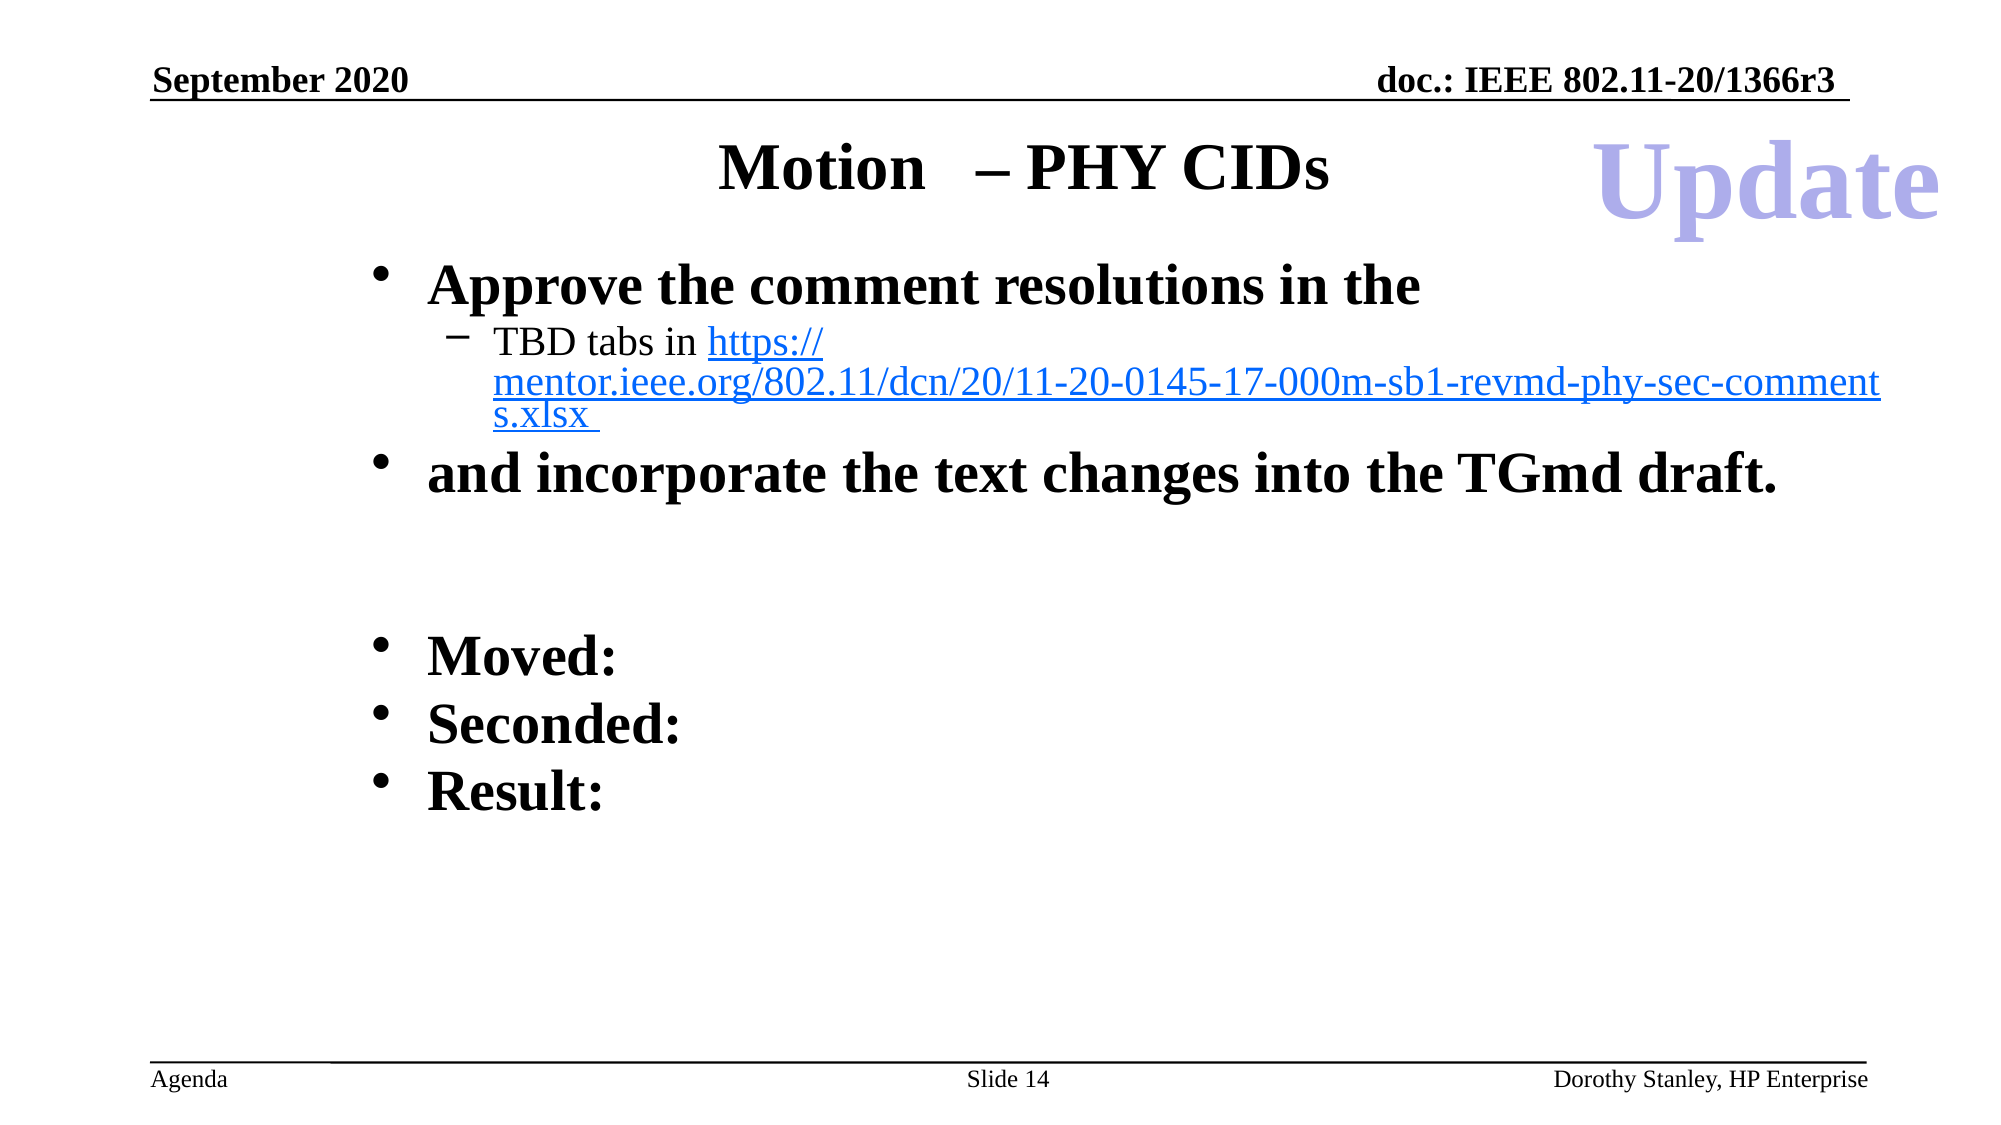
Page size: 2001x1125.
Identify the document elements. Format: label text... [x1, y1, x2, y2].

list Approve the comment resolutions in the TBD tabs in https://mentor.ieee.org/802.11/dcn/20/11-20-0145-17-000m-sb1-revmd-phy-sec-comments.xlsx and incorporate the text changes into the TGmd draft. Moved: Seconded: Result: [356, 251, 1911, 1002]
footer Dorothy Stanley, HP Enterprise [1549, 1062, 1869, 1093]
slide_number Slide 14 [966, 1062, 1051, 1093]
text_box Update [1576, 98, 1957, 249]
title Motion – PHY CIDs [200, 75, 1850, 250]
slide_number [152, 54, 567, 100]
